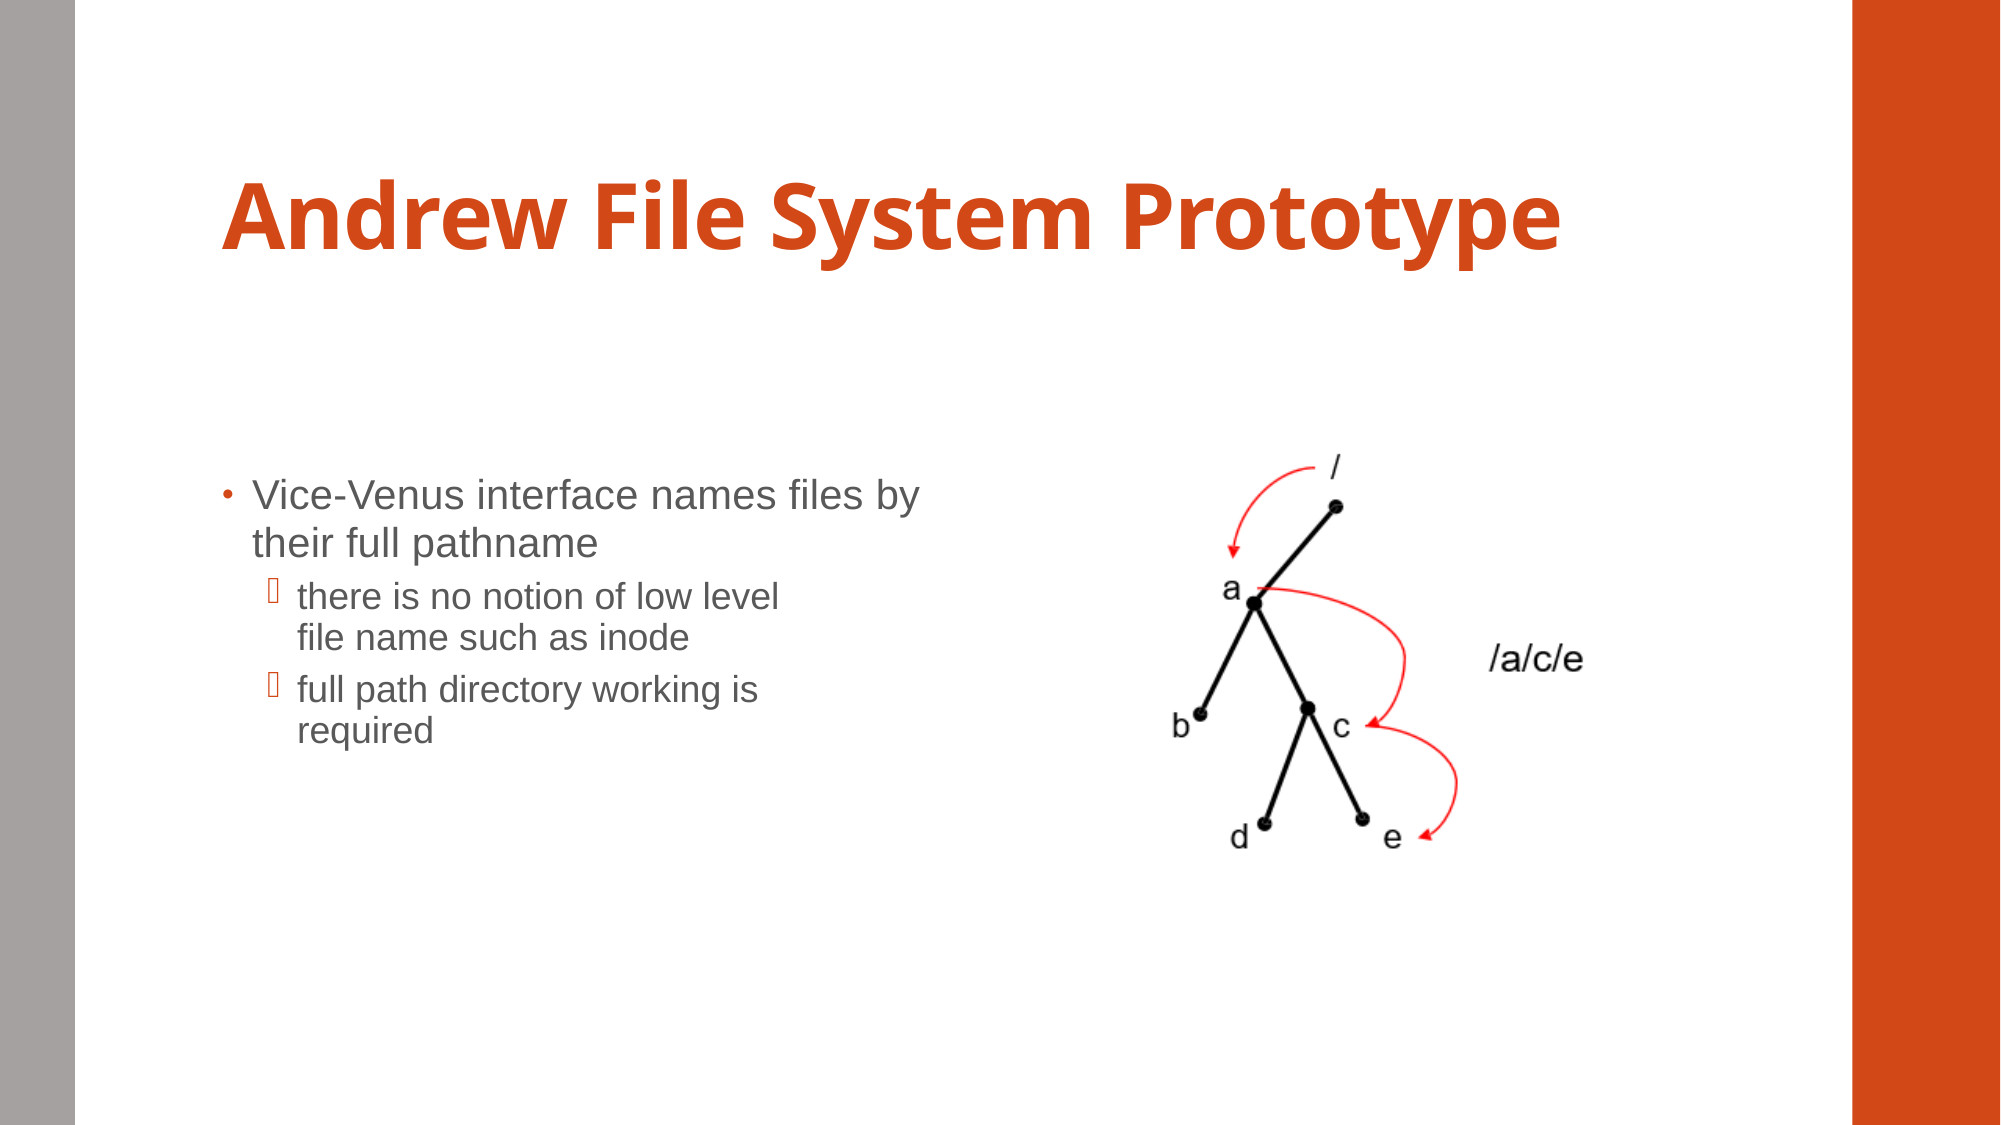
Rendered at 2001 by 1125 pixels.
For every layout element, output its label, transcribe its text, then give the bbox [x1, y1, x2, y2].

title Andrew File System Prototype [206, 48, 1797, 278]
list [1104, 433, 1641, 880]
list Vice-Venus interface names files by their full pathname there is no notion of low level file name such as inode full path directory working is required [206, 299, 942, 1014]
